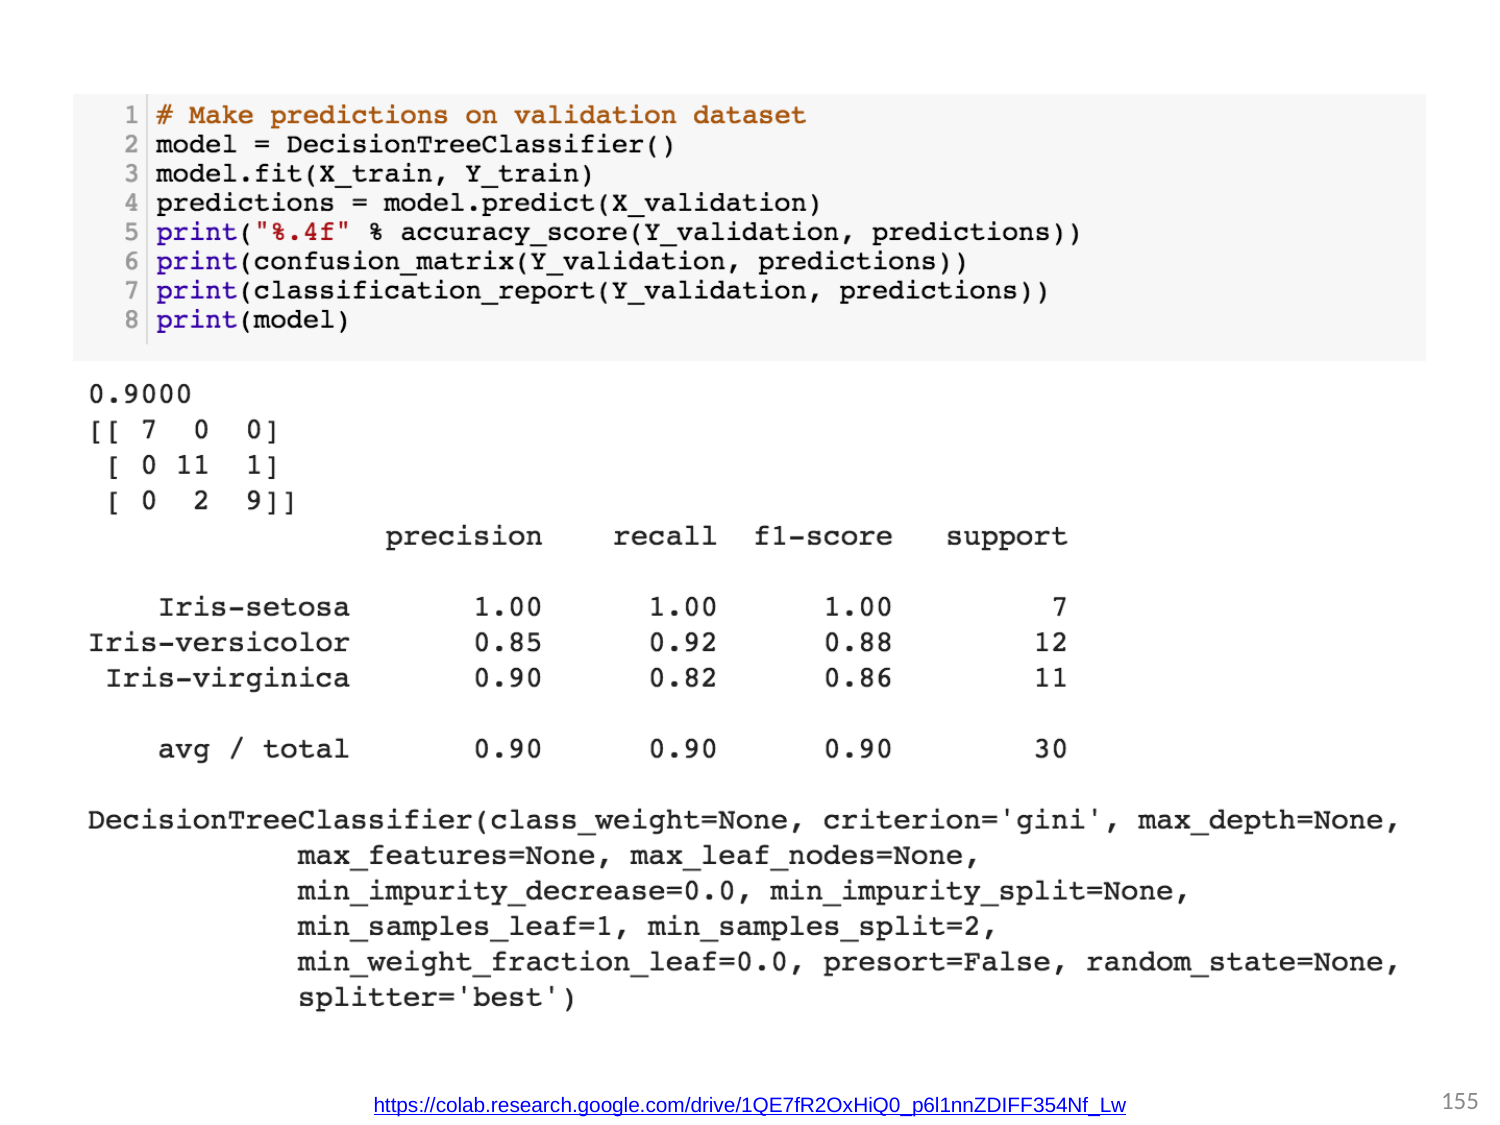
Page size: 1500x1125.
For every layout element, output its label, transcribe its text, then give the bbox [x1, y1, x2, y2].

slide_number 155 [1144, 1069, 1495, 1125]
text_box https://colab.research.google.com/drive/1QE7fR2OxHiQ0_p6l1nnZDIFF354Nf_Lw [74, 1084, 1425, 1125]
picture [73, 94, 1427, 1031]
